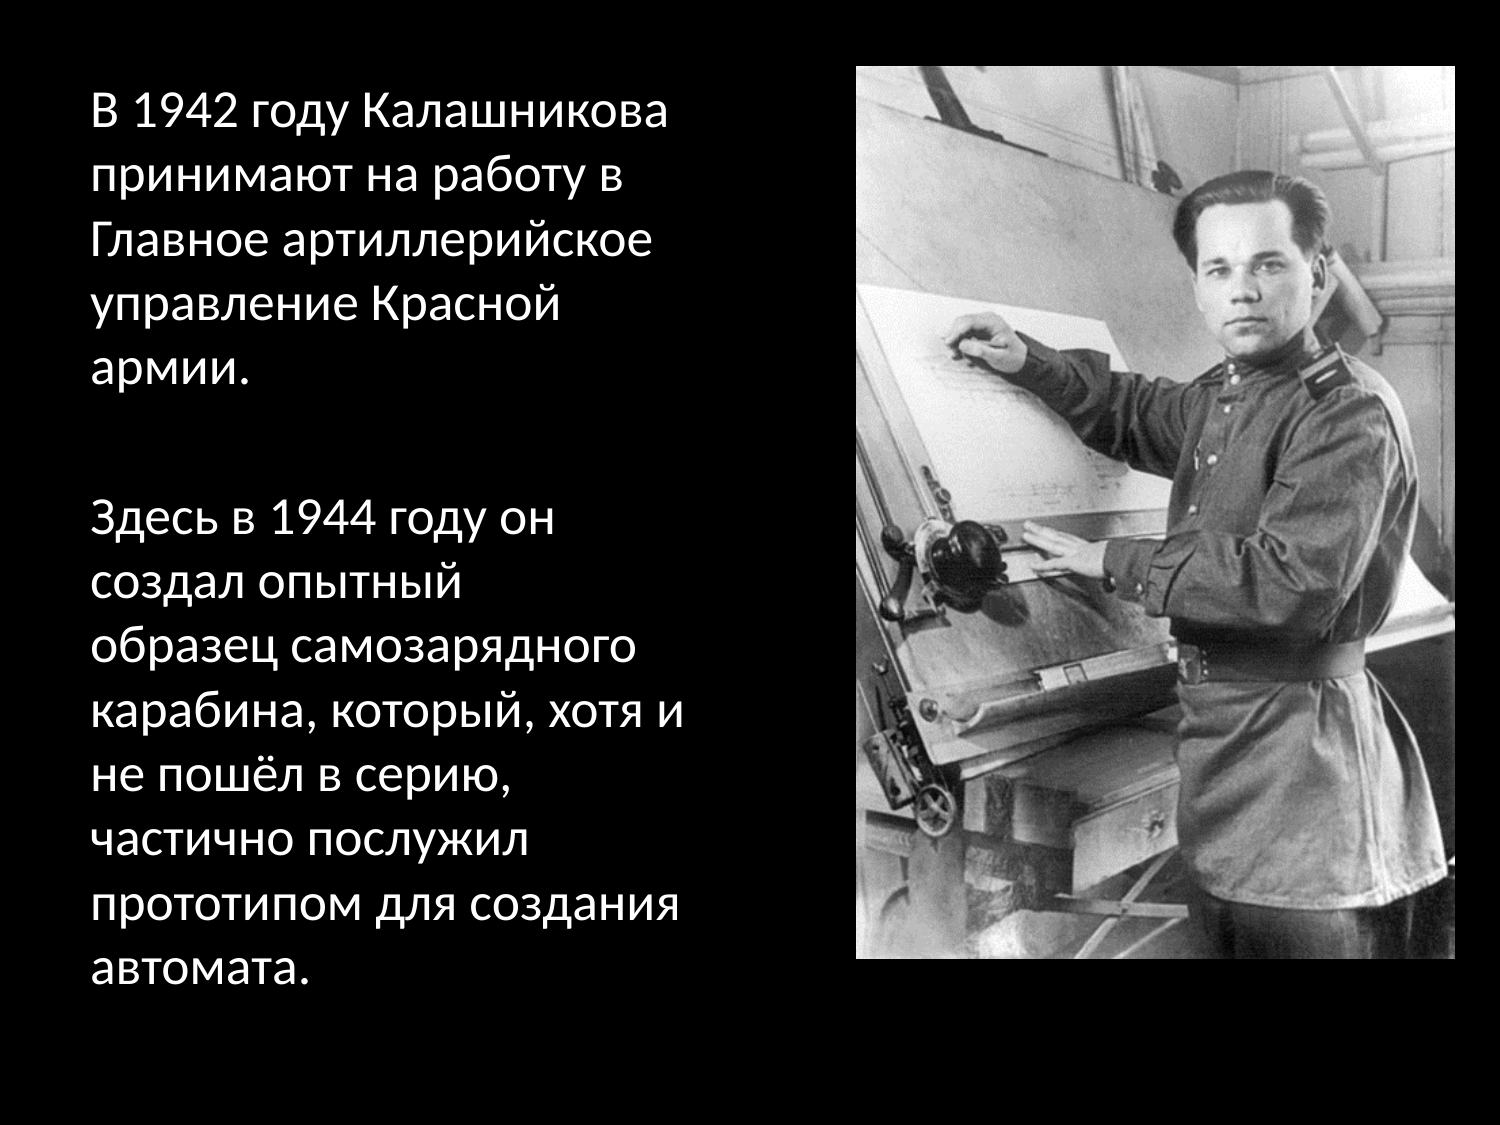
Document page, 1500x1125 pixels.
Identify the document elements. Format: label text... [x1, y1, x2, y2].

list В 1942 году Калашникова принимают на работу в Главное артиллерийское управление Красной армии. Здесь в 1944 году он создал опытный образец самозарядного карабина, который, хотя и не пошёл в серию, частично послужил прототипом для создания автомата. [75, 66, 738, 1005]
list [856, 66, 1455, 960]
